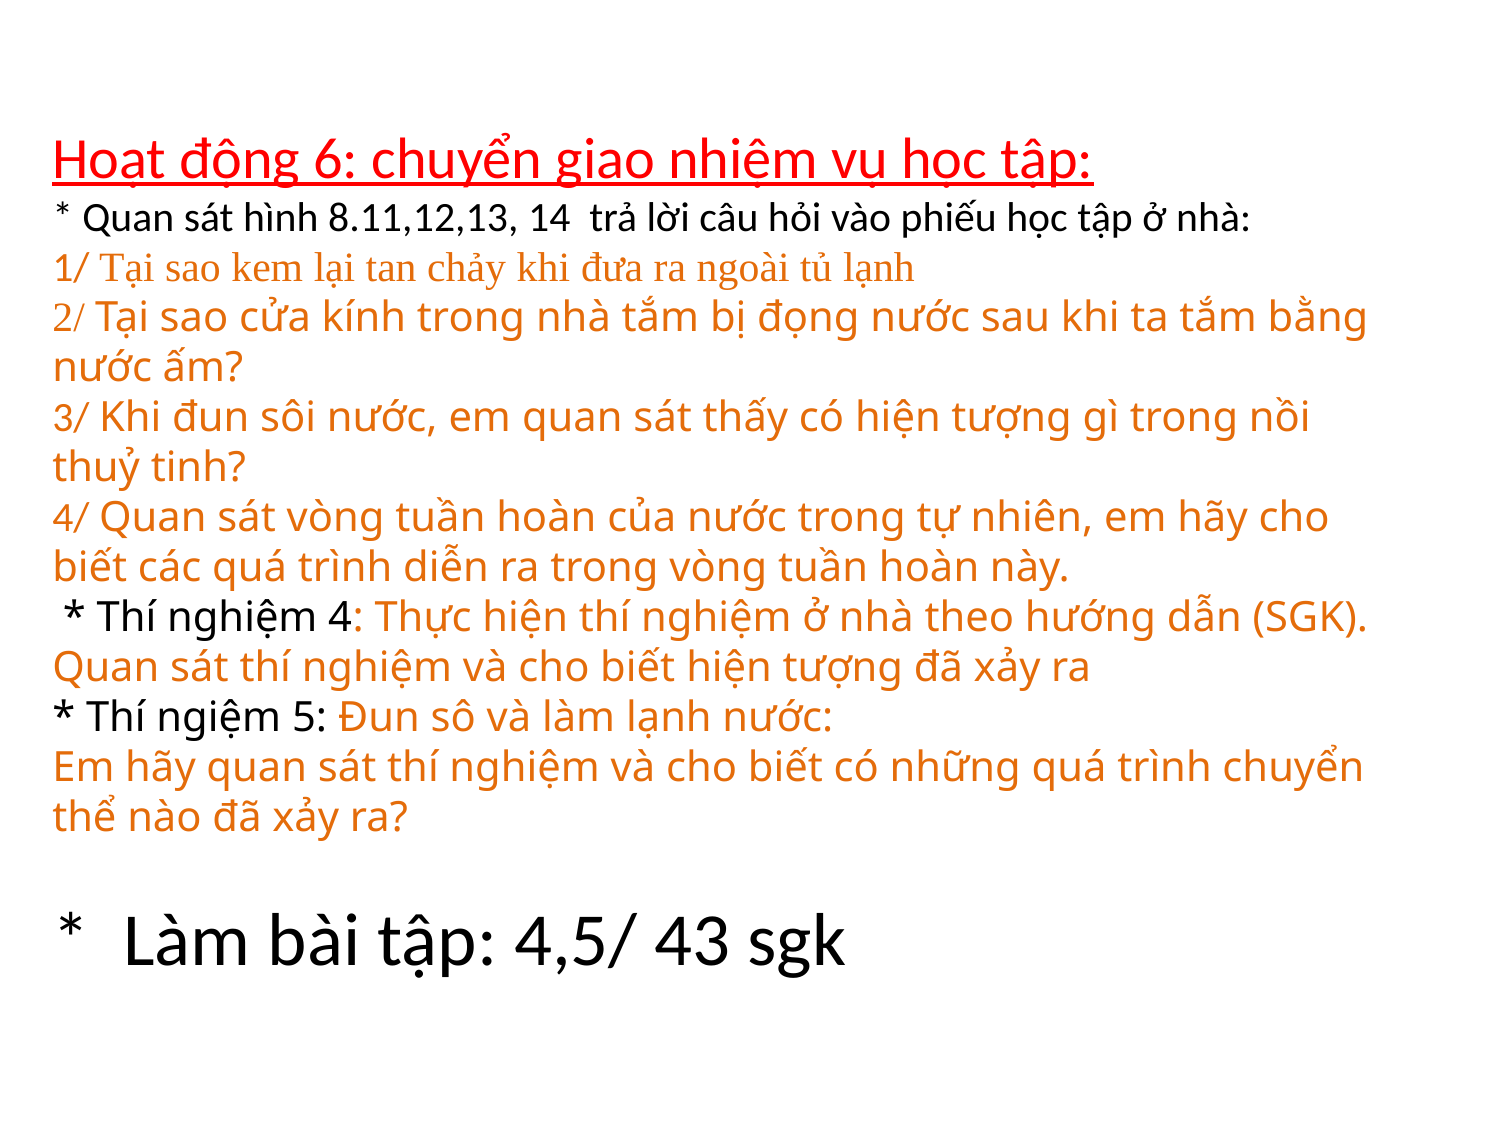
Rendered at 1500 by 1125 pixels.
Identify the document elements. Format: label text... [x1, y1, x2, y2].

text_box Hoạt động 6: chuyển giao nhiệm vụ học tập: * Quan sát hình 8.11,12,13, 14 trả lời câu hỏi vào phiếu học tập ở nhà: 1/ Tại sao kem lại tan chảy khi đưa ra ngoài tủ lạnh 2/ Tại sao cửa kính trong nhà tắm bị đọng nước sau khi ta tắm bằng nước ấm? 3/ Khi đun sôi nước, em quan sát thấy có hiện tượng gì trong nồi thuỷ tinh? 4/ Quan sát vòng tuần hoàn của nước trong tự nhiên, em hãy cho biết các quá trình diễn ra trong vòng tuần hoàn này. * Thí nghiệm 4: Thực hiện thí nghiệm ở nhà theo hướng dẫn (SGK). Quan sát thí nghiệm và cho biết hiện tượng đã xảy ra * Thí ngiệm 5: Đun sô và làm lạnh nước: Em hãy quan sát thí nghiệm và cho biết có những quá trình chuyển thể nào đã xảy ra? * Làm bài tập: 4,5/ 43 sgk [37, 112, 1400, 988]
